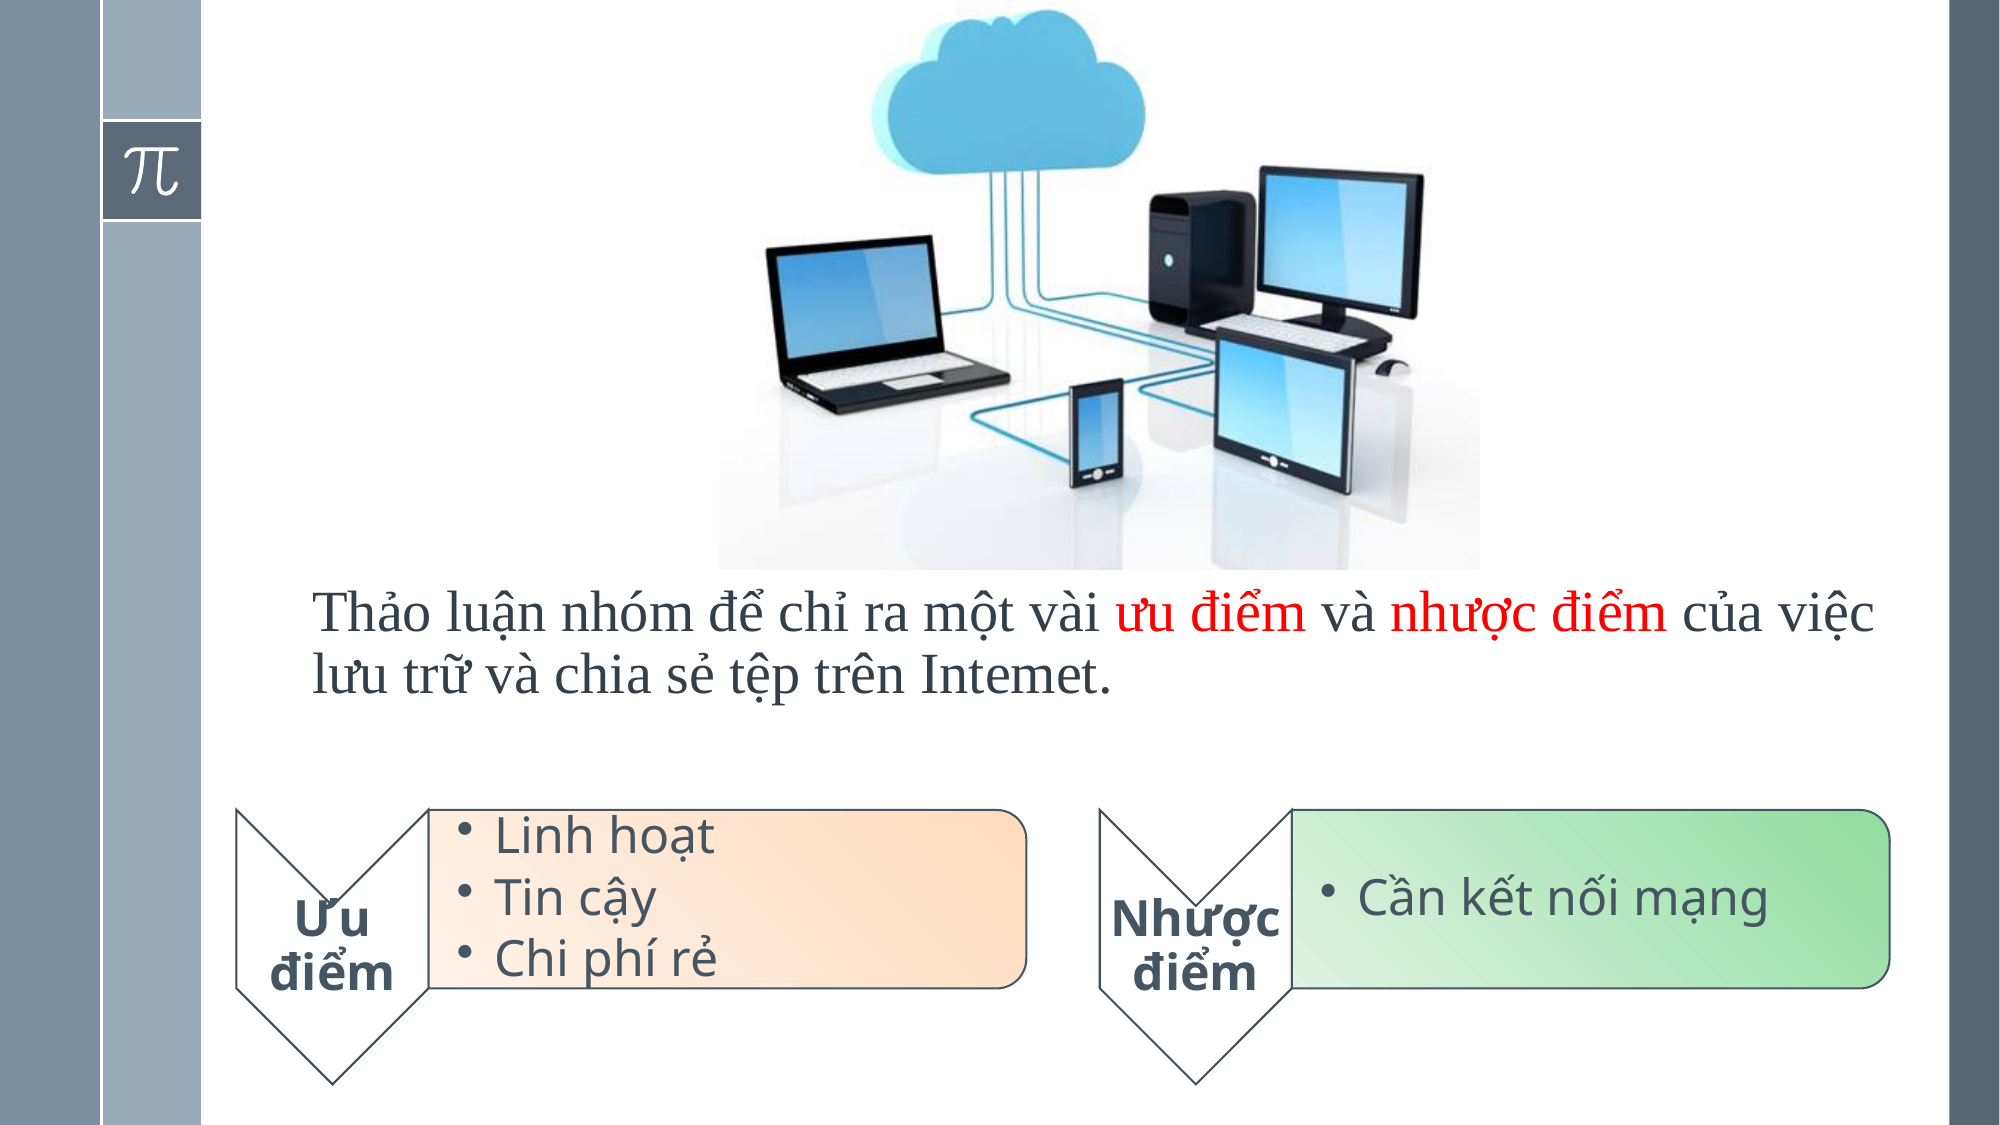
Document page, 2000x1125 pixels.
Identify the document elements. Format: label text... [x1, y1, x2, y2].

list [236, 809, 1027, 1085]
picture [719, 0, 1480, 571]
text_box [1099, 809, 1890, 1085]
title Thảo luận nhóm để chỉ ra một vài ưu điểm và nhược điểm của việc lưu trữ và chia sẻ tệp trên Intemet. [297, 568, 1903, 714]
